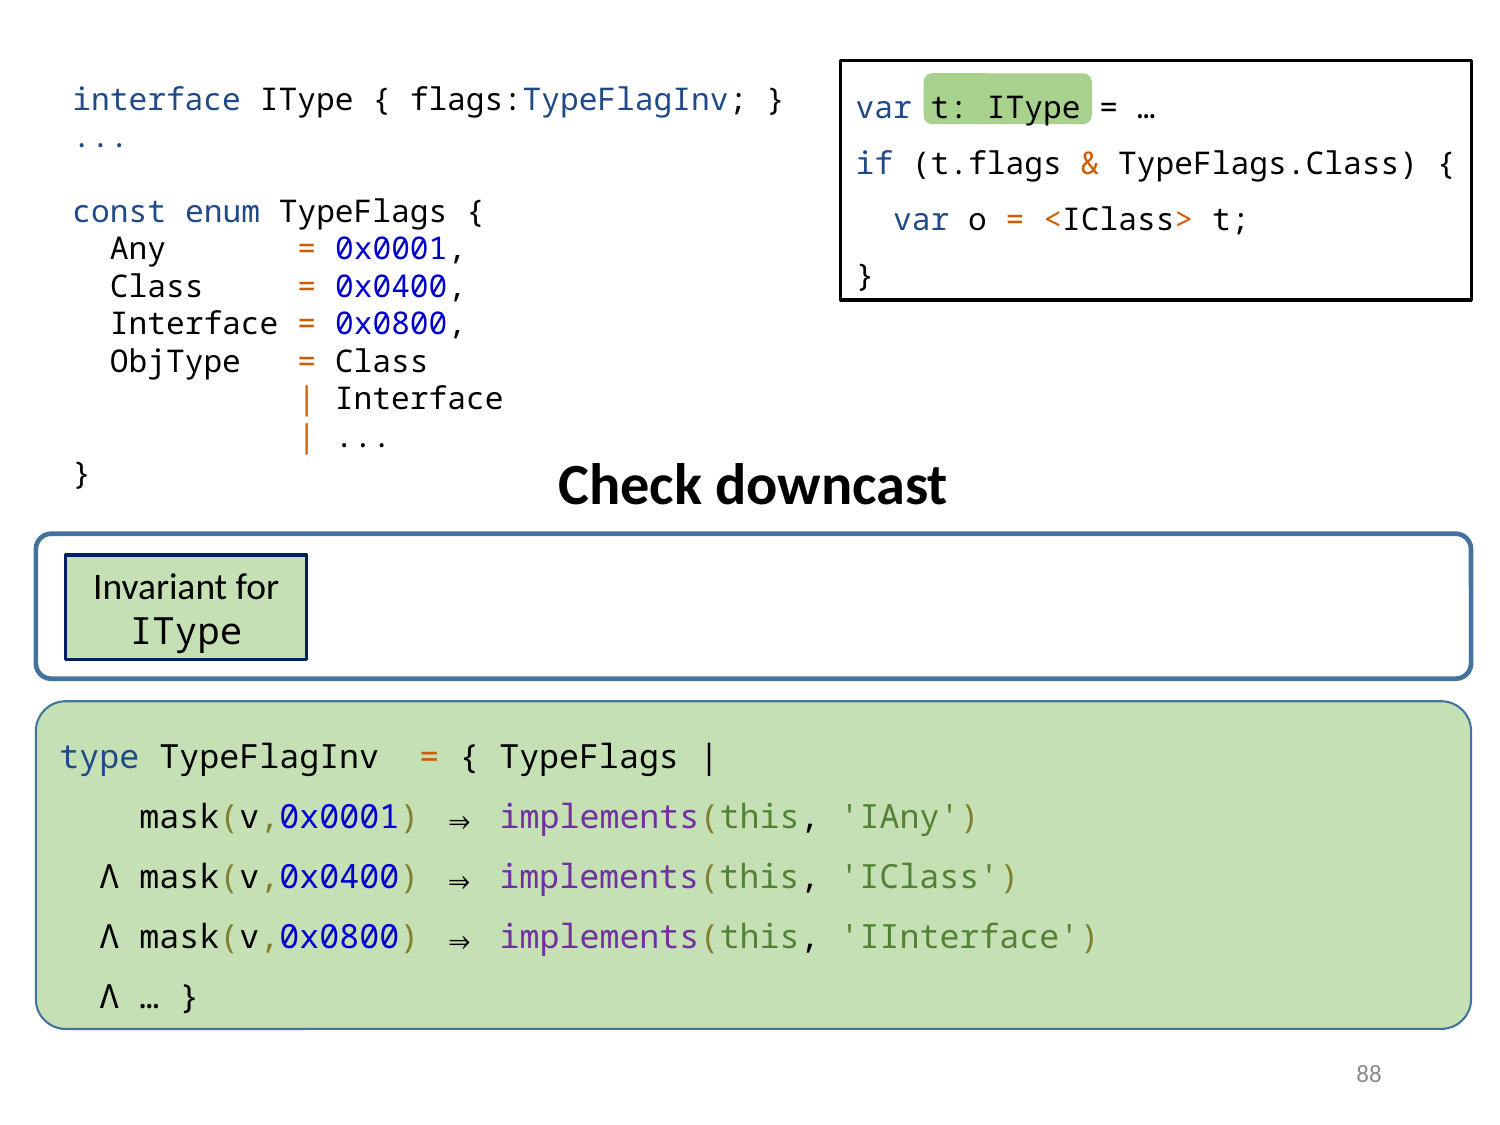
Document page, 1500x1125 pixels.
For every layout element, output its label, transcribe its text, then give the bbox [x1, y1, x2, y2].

text_box [34, 532, 1473, 680]
text_box interface IType { flags:TypeFlagInv; } ... const enum TypeFlags { Any = 0x0001, Class = 0x0400, Interface = 0x0800, ObjType = Class | Interface | ... } [57, 52, 929, 499]
text_box type TypeFlagInv = { TypeFlags | mask(v,0x0001) ⇒ implements(this, 'IAny') Λ mask(v,0x0400) ⇒ implements(this, 'IClass') Λ mask(v,0x0800) ⇒ implements(this, 'IInterface') Λ … } [34, 700, 1473, 1031]
text_box Check downcast [293, 438, 1214, 524]
text_box Invariant for IType [65, 554, 307, 660]
text_box var t: IType = … if (t.flags & TypeFlags.Class) { var o = <IClass> t; } [840, 60, 1472, 301]
slide_number 88 [1059, 1042, 1397, 1103]
